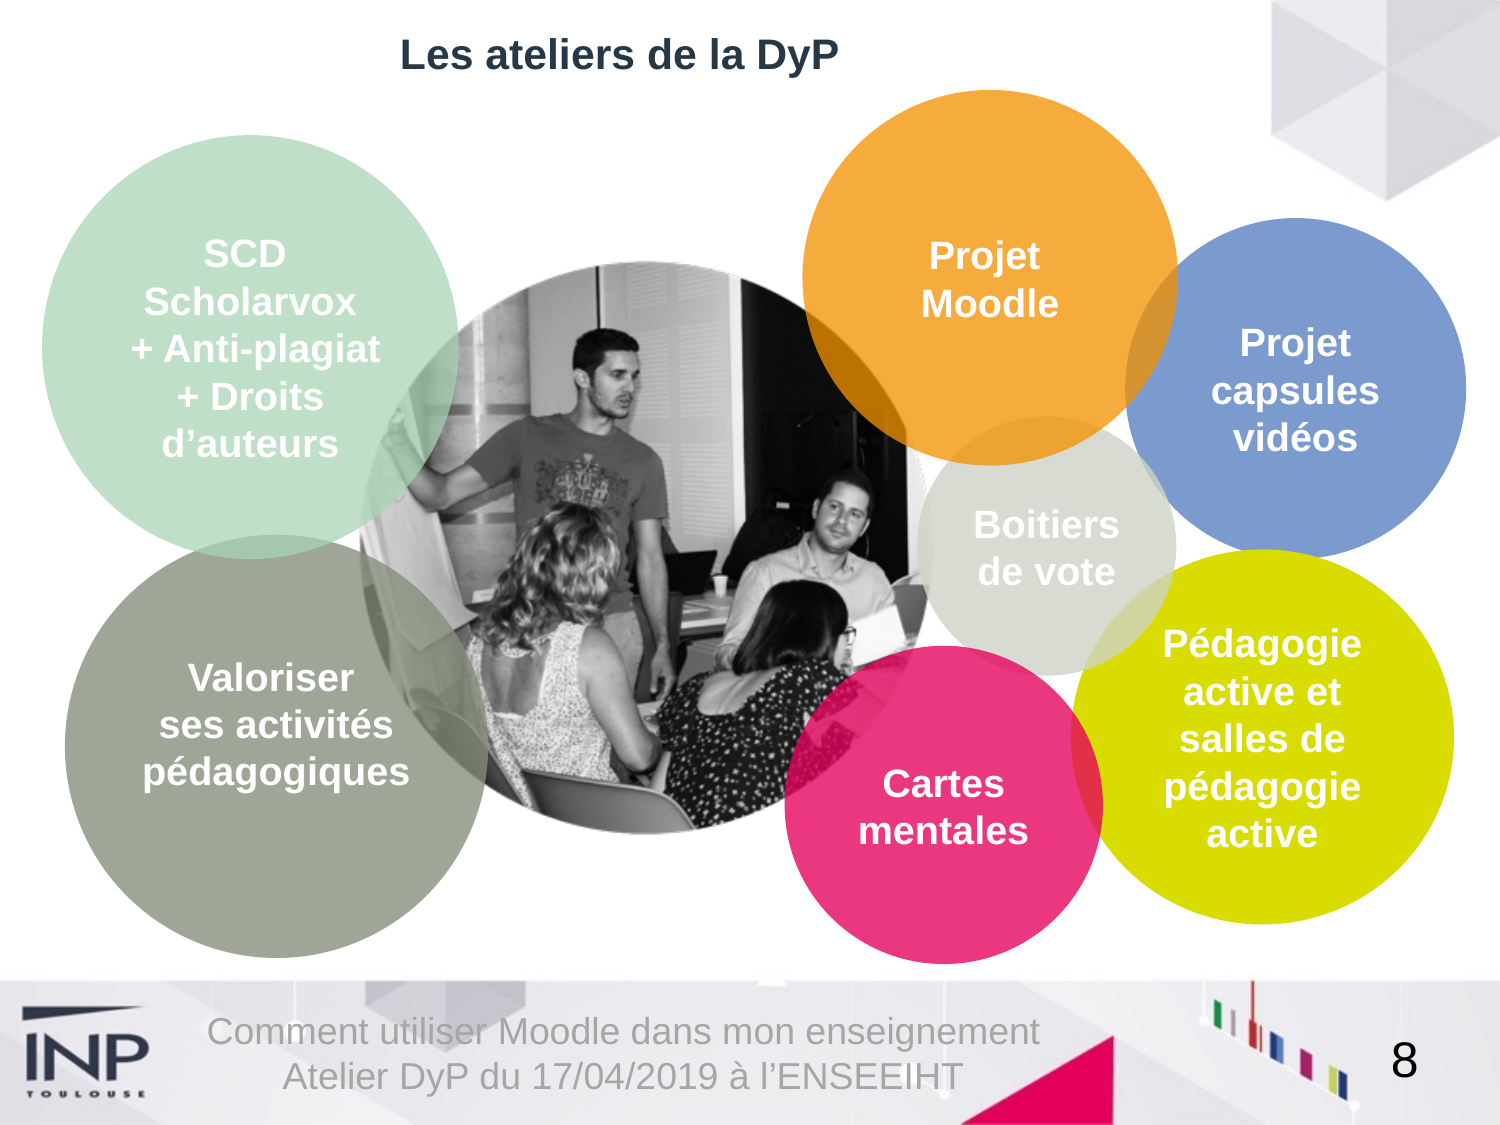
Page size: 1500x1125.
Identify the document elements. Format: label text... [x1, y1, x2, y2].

title Les ateliers de la DyP [88, 19, 1152, 88]
picture [0, 0, 1500, 1125]
slide_number 8 [1376, 1020, 1480, 1106]
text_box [41, 89, 1479, 965]
